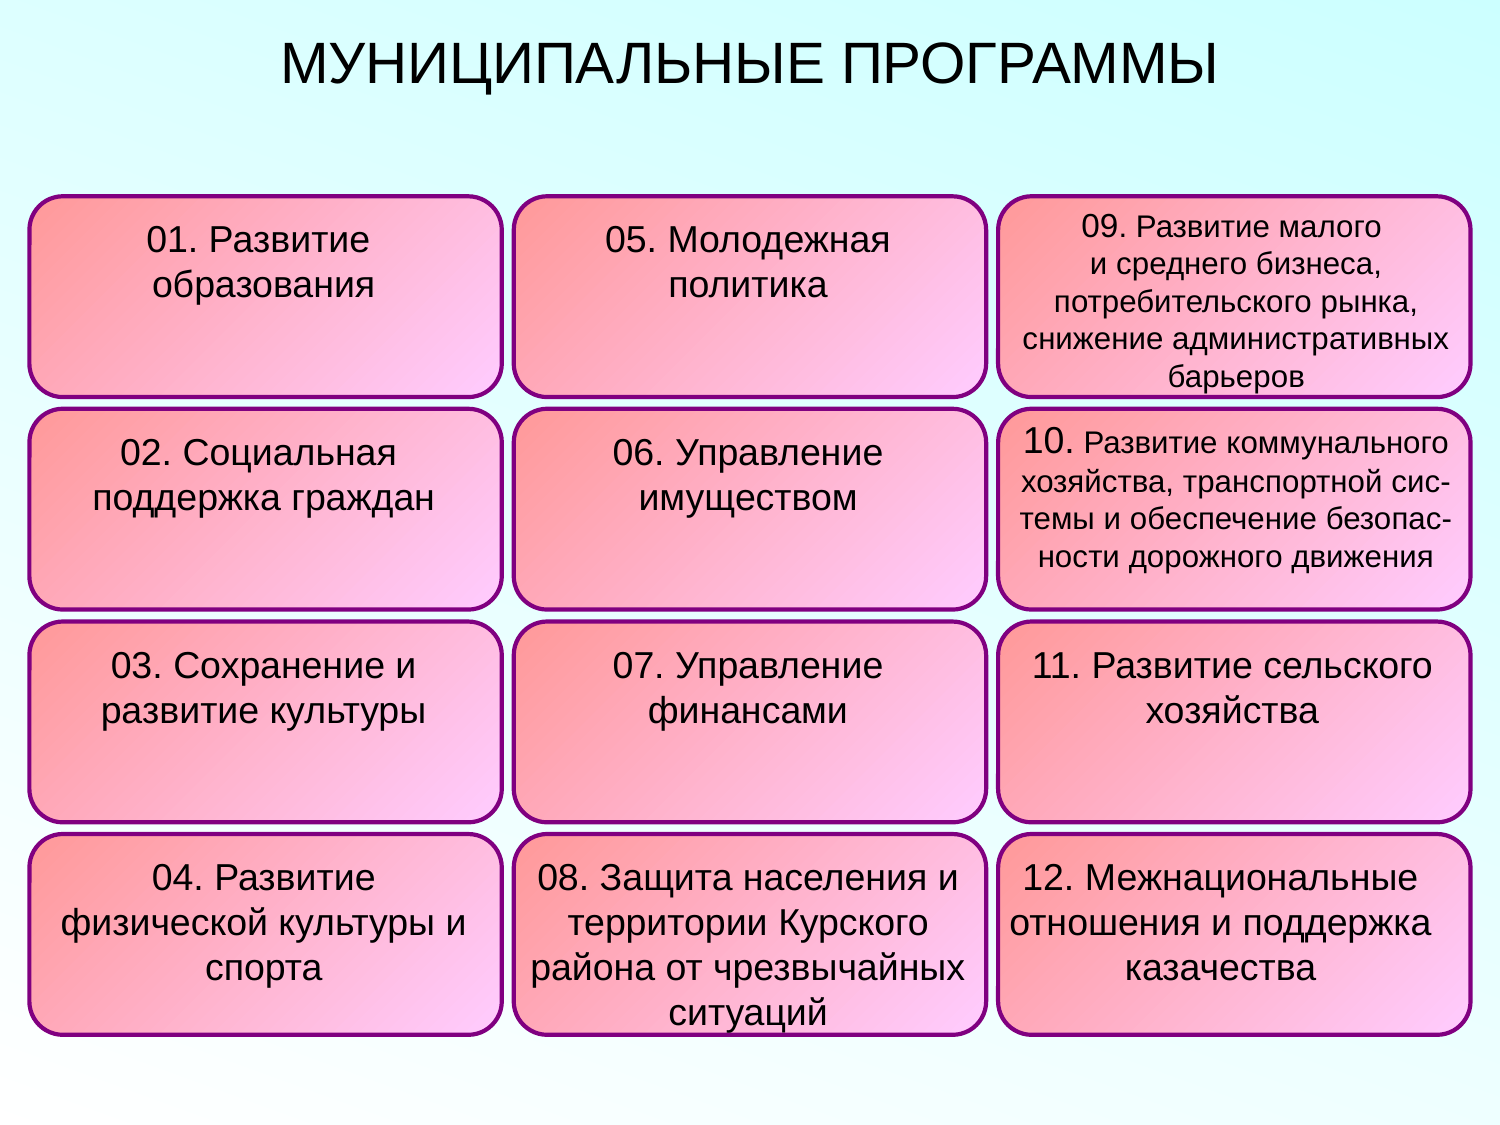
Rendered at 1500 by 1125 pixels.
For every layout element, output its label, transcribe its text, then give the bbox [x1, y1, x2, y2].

text_box [522, 621, 978, 633]
text_box [37, 833, 494, 846]
text_box [29, 428, 502, 610]
text_box [998, 833, 1471, 1035]
text_box [998, 581, 1471, 610]
text_box [522, 196, 972, 207]
text_box [513, 640, 987, 823]
text_box 06. Управление имуществом [513, 420, 972, 526]
text_box [37, 621, 494, 633]
text_box [1006, 621, 1463, 633]
text_box 12. Межнациональные отношения и поддержка казачества [986, 846, 1455, 996]
text_box [29, 854, 502, 1035]
text_box [513, 526, 986, 610]
text_box [38, 196, 493, 207]
text_box 01. Развитие образования [29, 207, 499, 313]
text_box 04. Развитие физической культуры и спорта [29, 846, 499, 996]
text_box 05. Молодежная политика [513, 207, 972, 313]
text_box 10. Развитие коммунального хозяйства, транспортной сис-темы и обеспечение безопас-ности дорожного движения [972, 408, 1500, 581]
text_box [521, 833, 979, 846]
text_box [983, 853, 987, 1016]
title МУНИЦИПАЛЬНЫЕ ПРОГРАММЫ [0, 34, 1500, 94]
text_box [513, 313, 972, 398]
text_box [522, 408, 972, 420]
text_box 09. Развитие малого и среднего бизнеса, потребительского рынка, снижение административных барьеров [972, 196, 1500, 401]
text_box [29, 641, 502, 823]
text_box 03. Сохранение и развитие культуры [29, 633, 499, 738]
text_box [998, 640, 1471, 823]
text_box [37, 408, 494, 420]
text_box [29, 216, 502, 398]
text_box 11. Развитие сельского хозяйства [998, 633, 1467, 738]
text_box 07. Управление финансами [513, 633, 983, 738]
text_box 08. Защита населения и территории Курского района от чрезвычайных ситуаций [513, 846, 983, 1041]
text_box 02. Социальная поддержка граждан [29, 420, 499, 526]
